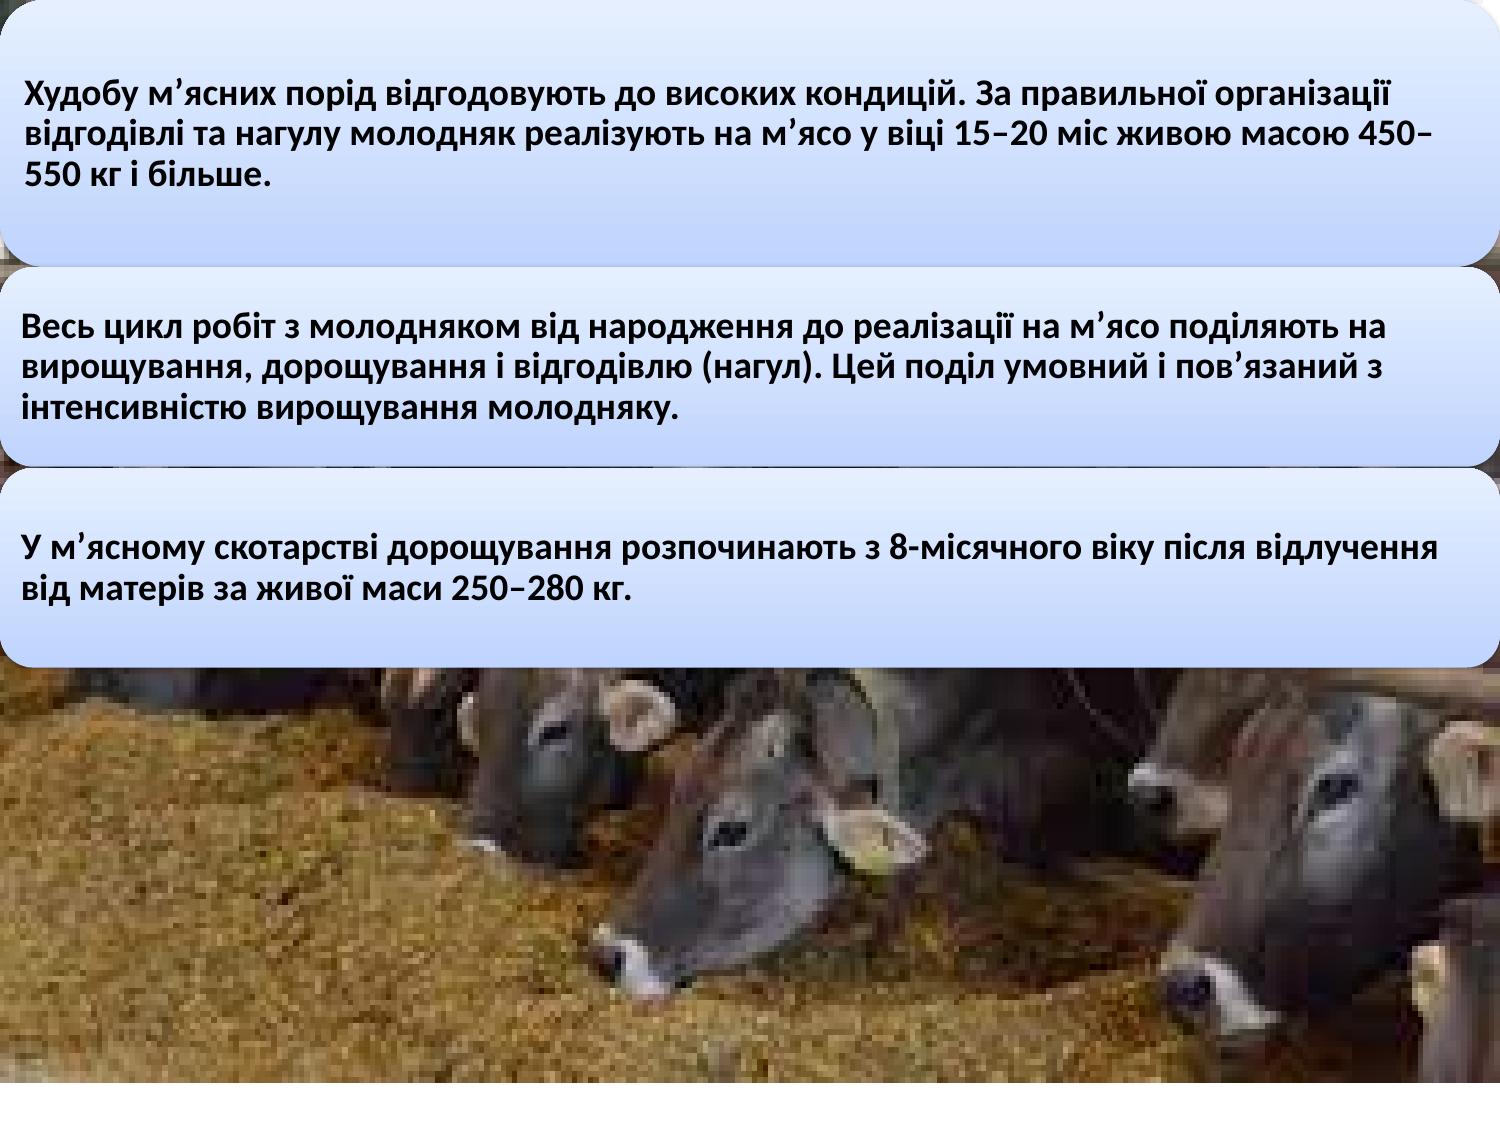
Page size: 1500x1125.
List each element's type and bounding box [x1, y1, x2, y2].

text_box [0, 0, 1500, 1083]
